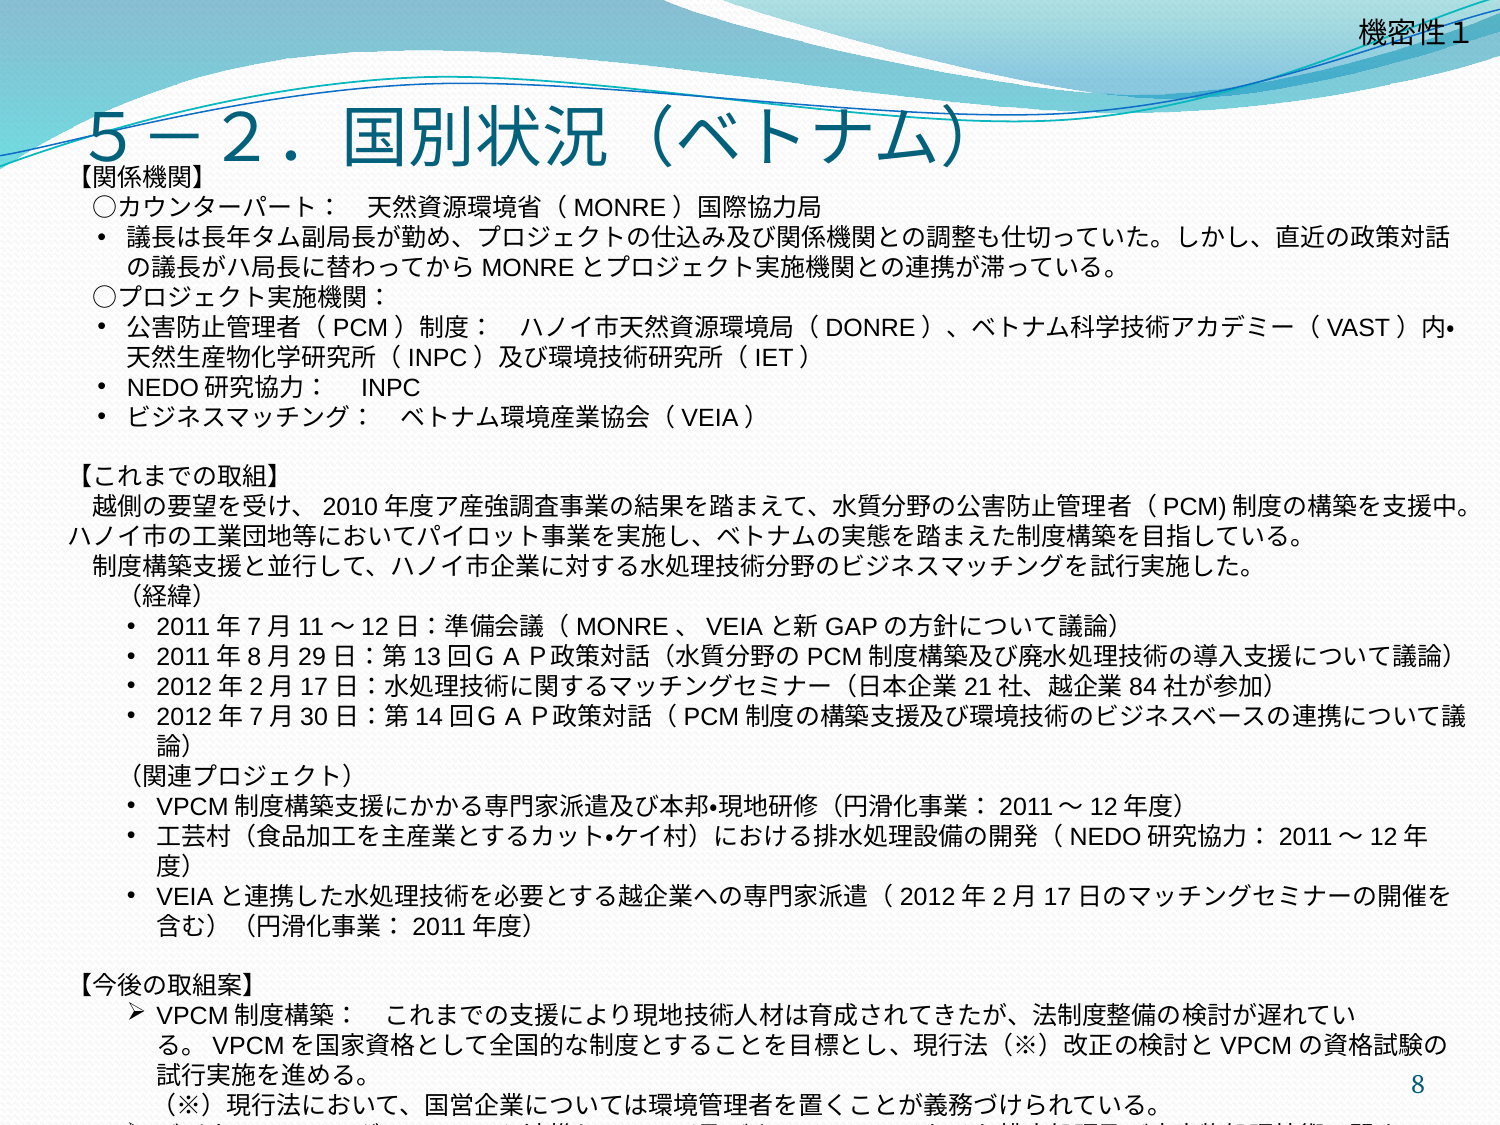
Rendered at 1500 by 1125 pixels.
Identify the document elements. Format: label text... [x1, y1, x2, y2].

title ５－２．国別状況（ベトナム） [75, 4, 1438, 154]
text_box 【関係機関】 ○カウンターパート： 天然資源環境省（MONRE）国際協力局 議長は長年タム副局長が勤め、プロジェクトの仕込み及び関係機関との調整も仕切っていた。しかし、直近の政策対話の議長がハ局長に替わってからMONREとプロジェクト実施機関との連携が滞っている。 ○プロジェクト実施機関： 公害防止管理者（PCM）制度： ハノイ市天然資源環境局（DONRE）、ベトナム科学技術アカデミー（VAST）内・天然生産物化学研究所（INPC）及び環境技術研究所（IET） NEDO研究協力： INPC ビジネスマッチング： ベトナム環境産業協会（VEIA） 【これまでの取組】 越側の要望を受け、2010年度ア産強調査事業の結果を踏まえて、水質分野の公害防止管理者（PCM)制度の構築を支援中。ハノイ市の工業団地等においてパイロット事業を実施し、ベトナムの実態を踏まえた制度構築を目指している。 制度構築支援と並行して、ハノイ市企業に対する水処理技術分野のビジネスマッチングを試行実施した。 （経緯） 2011年7月11～12日：準備会議（MONRE、VEIAと新GAPの方針について議論） 2011年8月29日：第13回ＧAＰ政策対話（水質分野のPCM制度構築及び廃水処理技術の導入支援について議論） 2012年2月17日：水処理技術に関するマッチングセミナー（日本企業21社、越企業84社が参加） 2012年7月30日：第14回ＧAＰ政策対話（PCM制度の構築支援及び環境技術のビジネスベースの連携について議論） （関連プロジェクト） VPCM制度構築支援にかかる専門家派遣及び本邦・現地研修（円滑化事業：2011～12年度） 工芸村（食品加工を主産業とするカット・ケイ村）における排水処理設備の開発（NEDO研究協力：2011～12年度） VEIAと連携した水処理技術を必要とする越企業への専門家派遣（2012年2月17日のマッチングセミナーの開催を含む）（円滑化事業：2011年度） 【今後の取組案】 VPCM制度構築： これまでの支援により現地技術人材は育成されてきたが、法制度整備の検討が遅れている。VPCMを国家資格として全国的な制度とすることを目標とし、現行法（※）改正の検討とVPCMの資格試験の試行実施を進める。 （※）現行法において、国営企業については環境管理者を置くことが義務づけられている。 ビジネスマッチング： VEIAと連携し、ハノイ及びホーチミンでそれぞれ排水処理及び廃棄物処理技術に関するマッチングセミナーを開催する。ハノイについては第1回セミナーの経験を生かし、ホーチミンについては現地企業のヒアリング等を通じてニーズ情報を収集した上でセミナーを開催する。 [53, 154, 1483, 1125]
slide_number 8 [1299, 1042, 1425, 1103]
